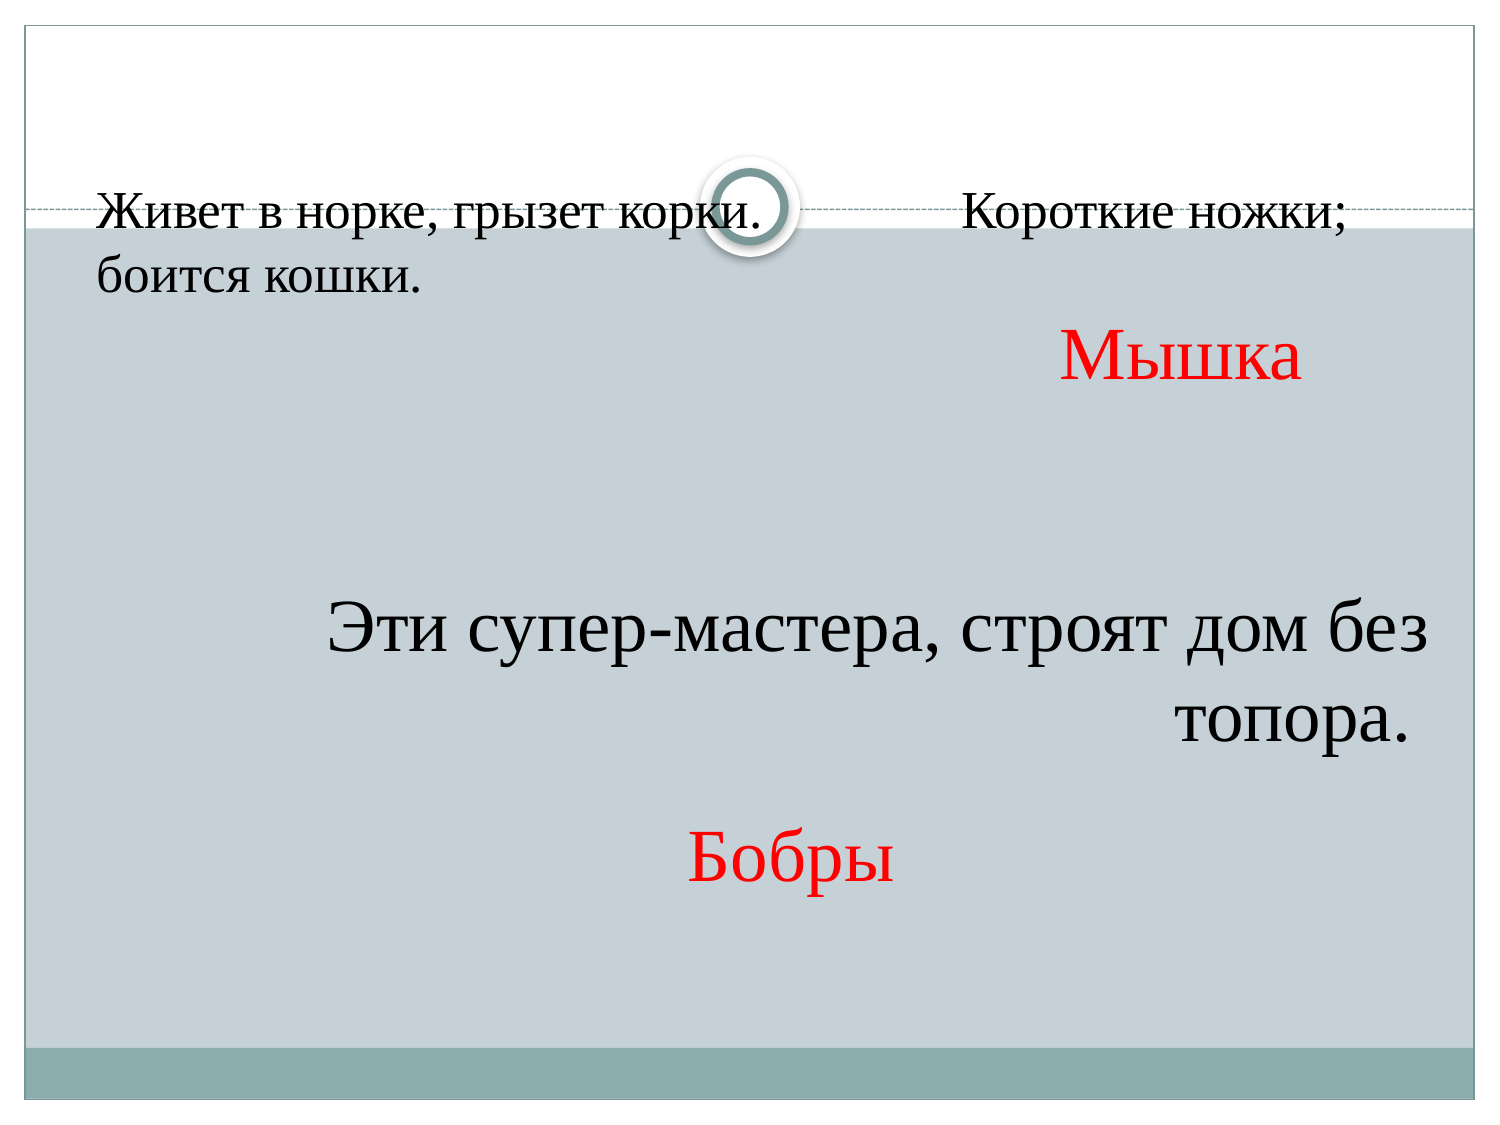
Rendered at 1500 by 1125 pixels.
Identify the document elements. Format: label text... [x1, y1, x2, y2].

list Эти супер-мастера, строят дом без топора. [49, 250, 1445, 1001]
text_box Мышка [973, 278, 1389, 422]
title Живет в норке, грызет корки. Короткие ножки; боится кошки. [82, 58, 1432, 250]
text_box Бобры [584, 774, 999, 929]
